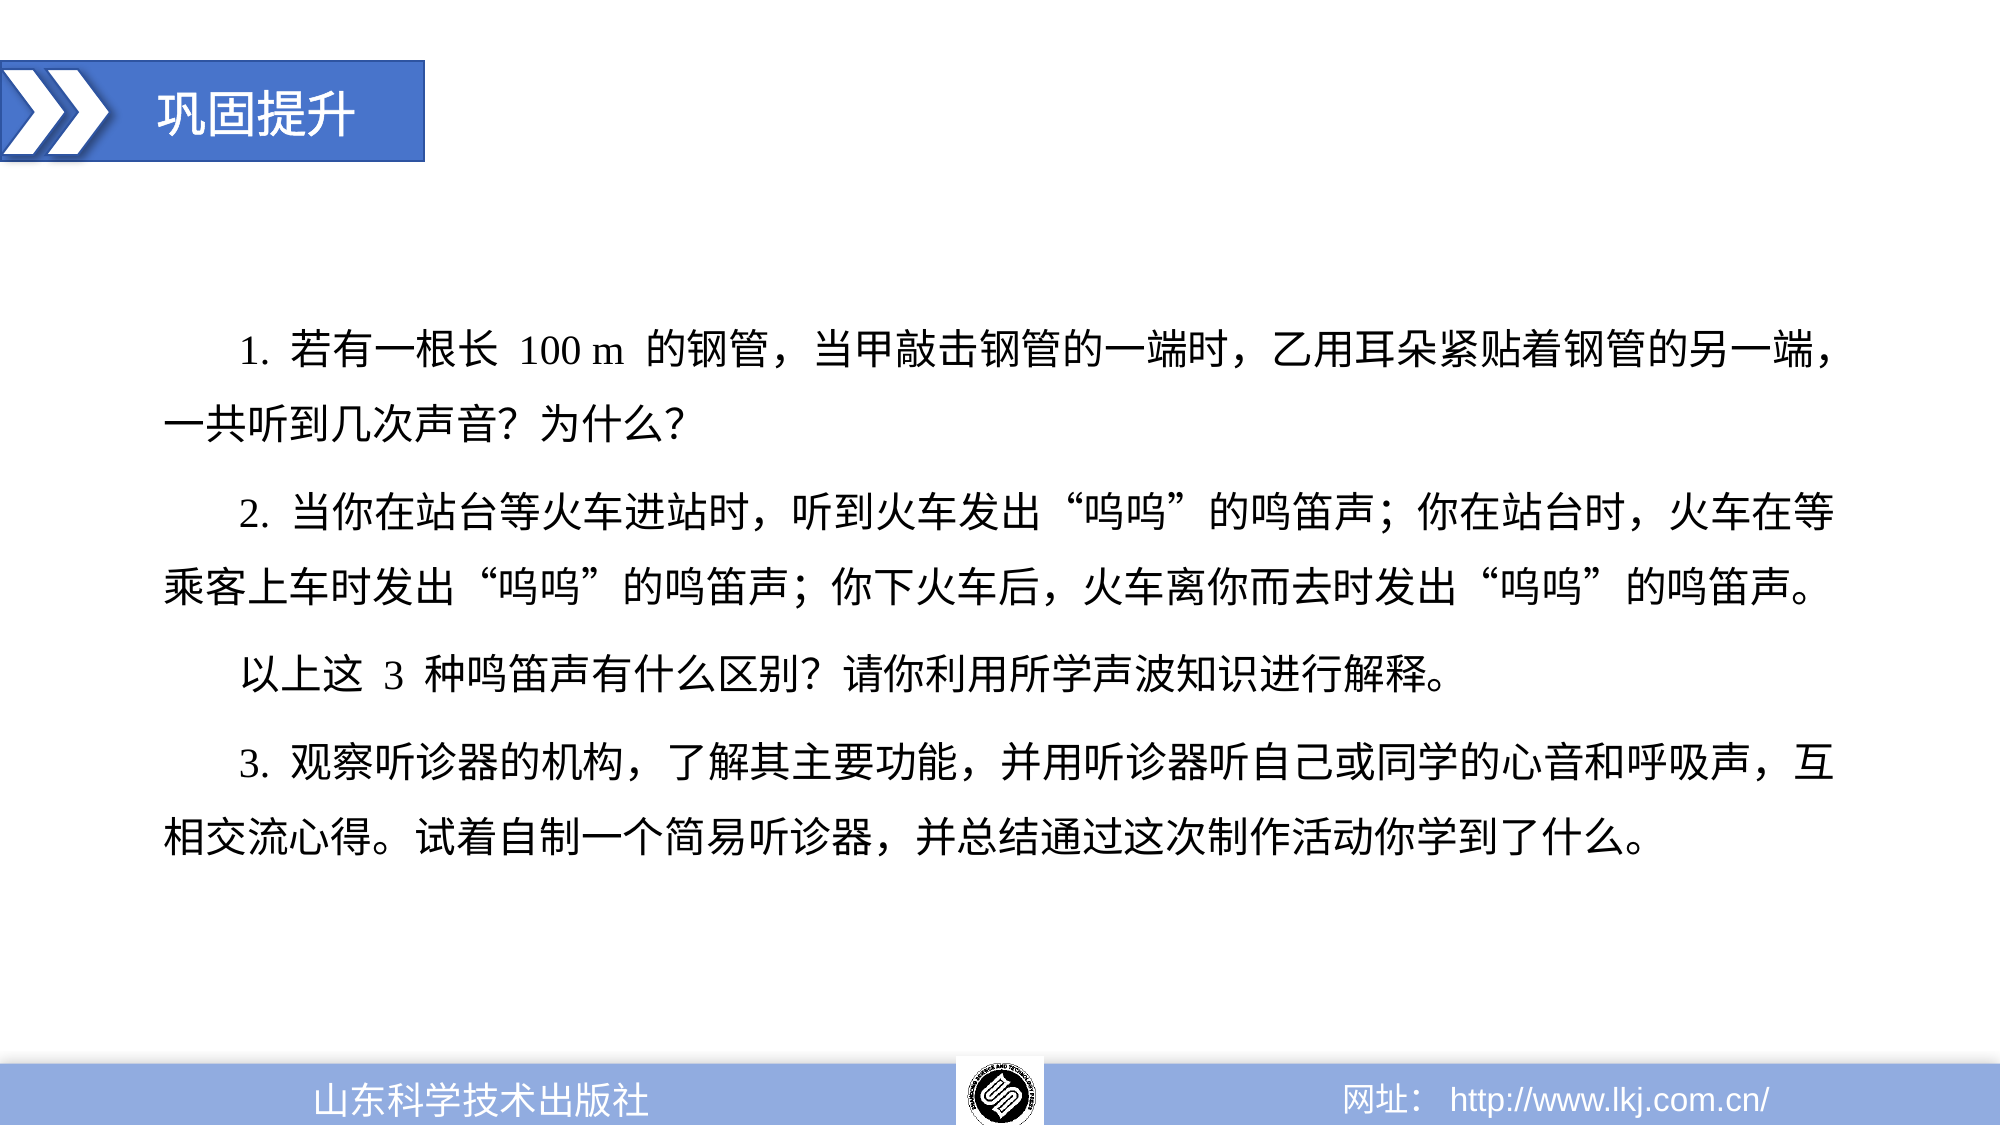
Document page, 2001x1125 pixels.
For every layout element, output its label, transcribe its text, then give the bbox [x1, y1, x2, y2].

text_box [0, 1062, 955, 1125]
text_box 网址：http://www.lkj.com.cn/ [1222, 1070, 1890, 1125]
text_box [0, 60, 425, 162]
text_box 1. 若有一根长 100 m 的钢管，当甲敲击钢管的一端时，乙用耳朵紧贴着钢管的另一端，一共听到几次声音？为什么？ 2. 当你在站台等火车进站时，听到火车发出“呜呜”的鸣笛声；你在站台时，火车在等乘客上车时发出“呜呜”的鸣笛声；你下火车后，火车离你而去时发出“呜呜”的鸣笛声。 以上这 3 种鸣笛声有什么区别？请你利用所学声波知识进行解释。 3. 观察听诊器的机构，了解其主要功能，并用听诊器听自己或同学的心音和呼吸声，互相交流心得。试着自制一个简易听诊器，并总结通过这次制作活动你学到了什么。 [148, 290, 1867, 942]
text_box 山东科学技术出版社 [147, 1069, 815, 1125]
text_box [1044, 1062, 2000, 1125]
picture [955, 1055, 1044, 1125]
